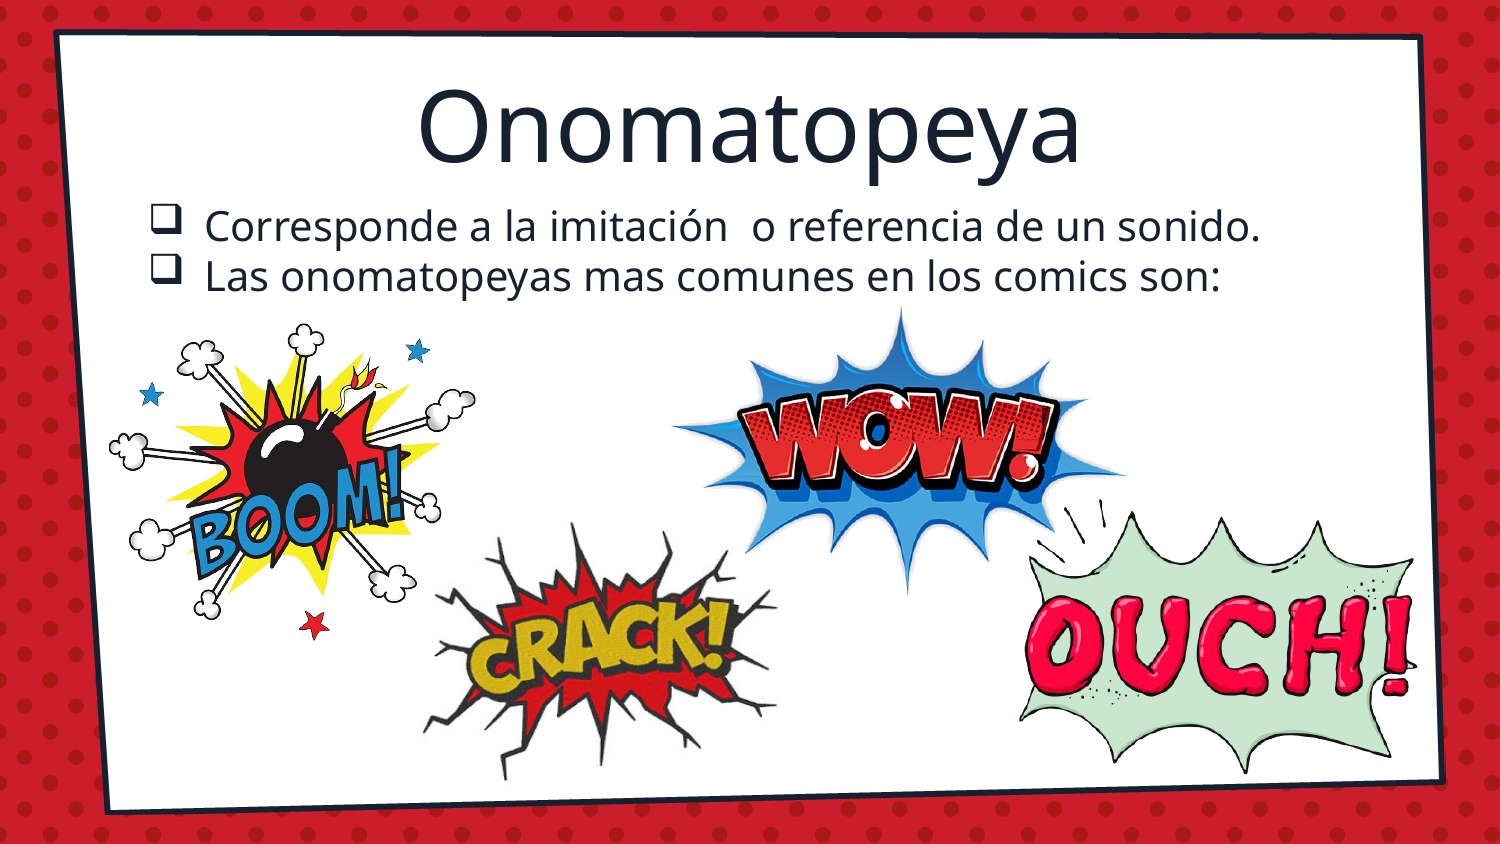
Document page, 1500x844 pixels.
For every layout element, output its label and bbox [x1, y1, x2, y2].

picture [53, 28, 1447, 815]
